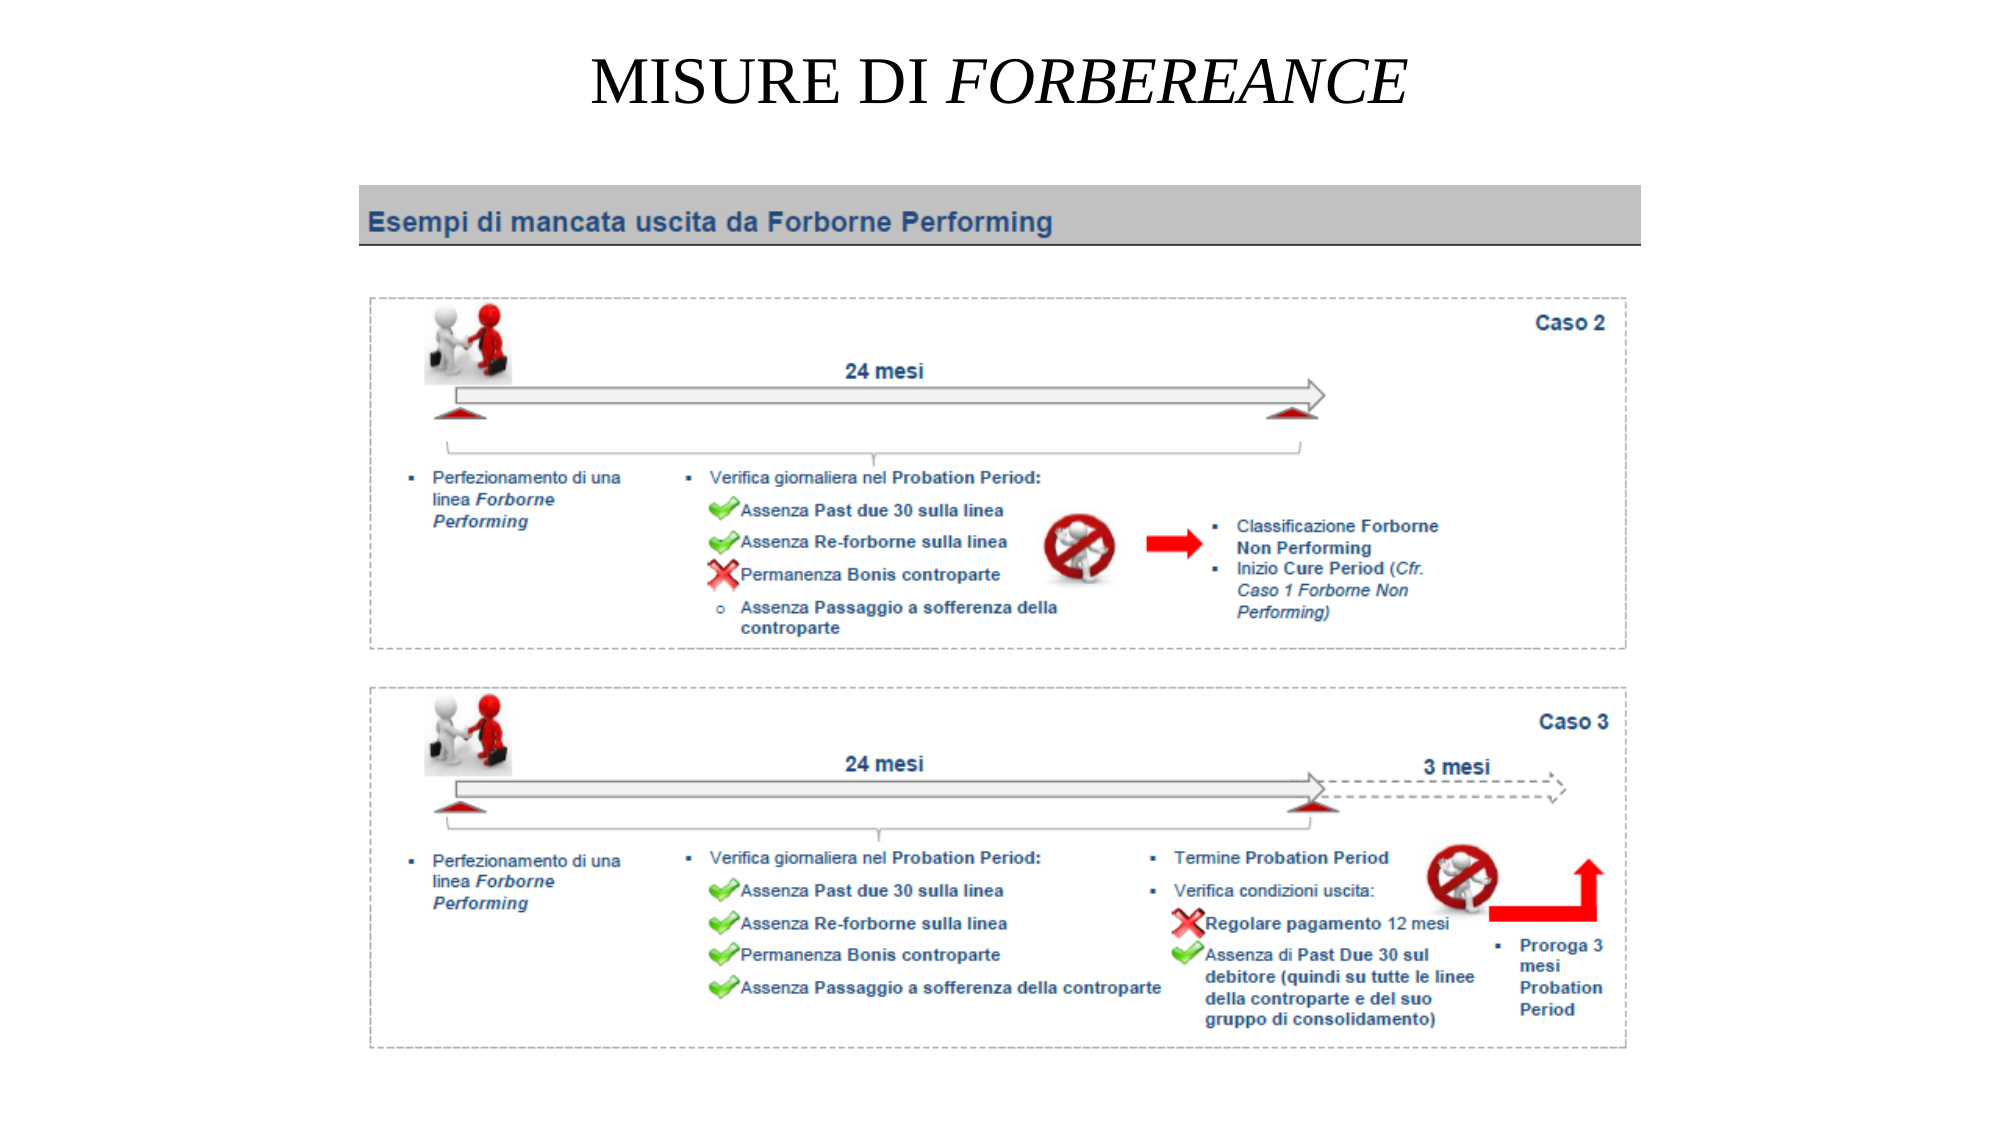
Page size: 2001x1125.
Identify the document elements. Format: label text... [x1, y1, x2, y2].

title MISURE DI FORBEREANCE [324, 19, 1675, 135]
picture [359, 185, 1641, 1055]
